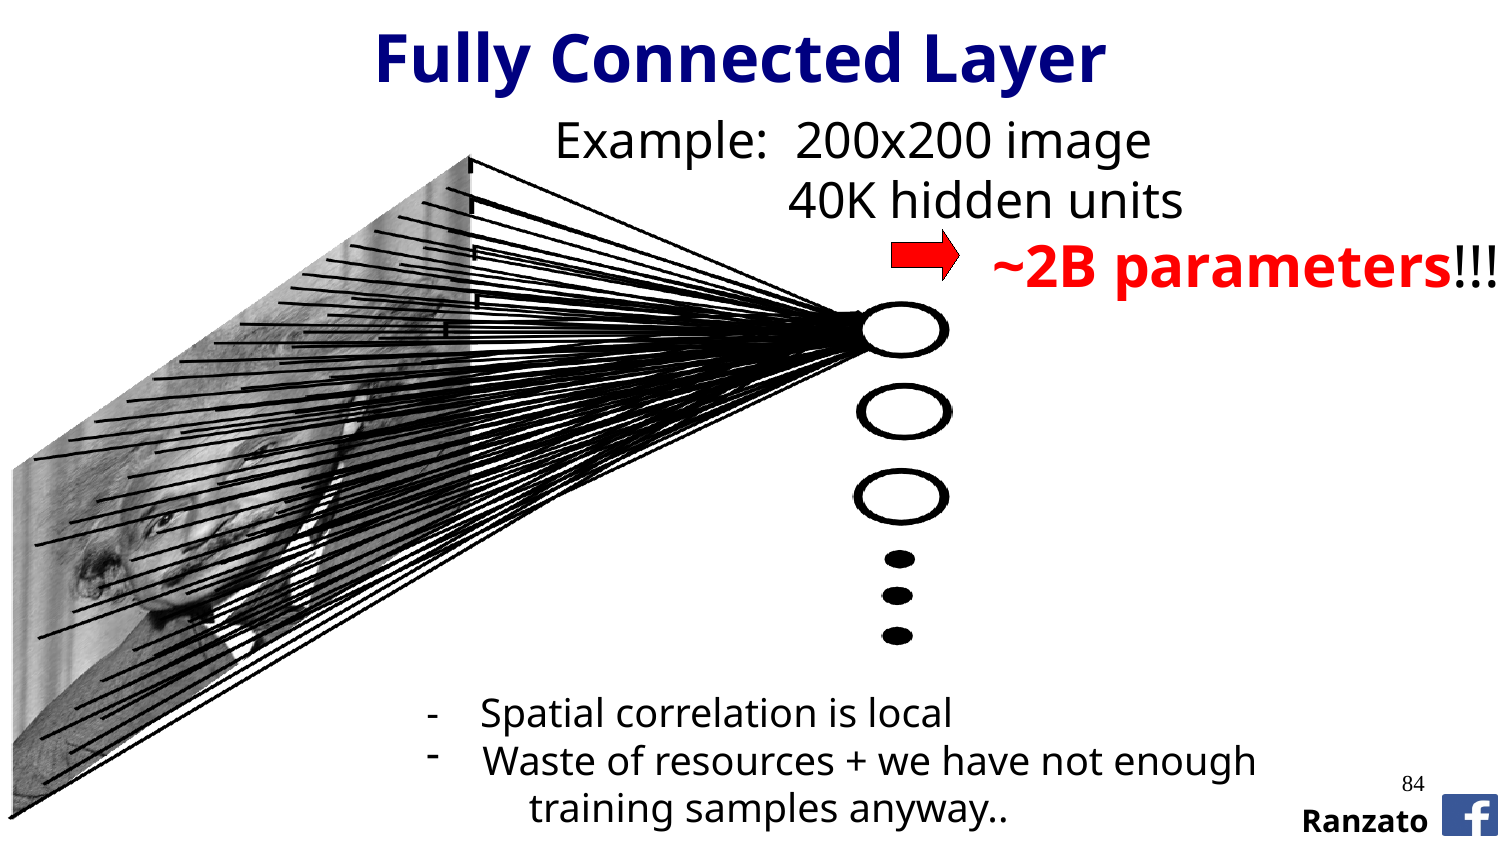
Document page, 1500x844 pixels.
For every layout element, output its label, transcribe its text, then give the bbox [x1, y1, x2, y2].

picture [7, 152, 953, 821]
slide_number 84 [1270, 768, 1425, 827]
text_box Fully Connected Layer [361, 9, 1121, 102]
text_box - Spatial correlation is local Waste of resources + we have not enough training samples anyway.. [414, 682, 1270, 837]
text_box Example: 200x200 image 40K hidden units ~2B parameters!!! [542, 102, 1500, 305]
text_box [1283, 793, 1498, 842]
